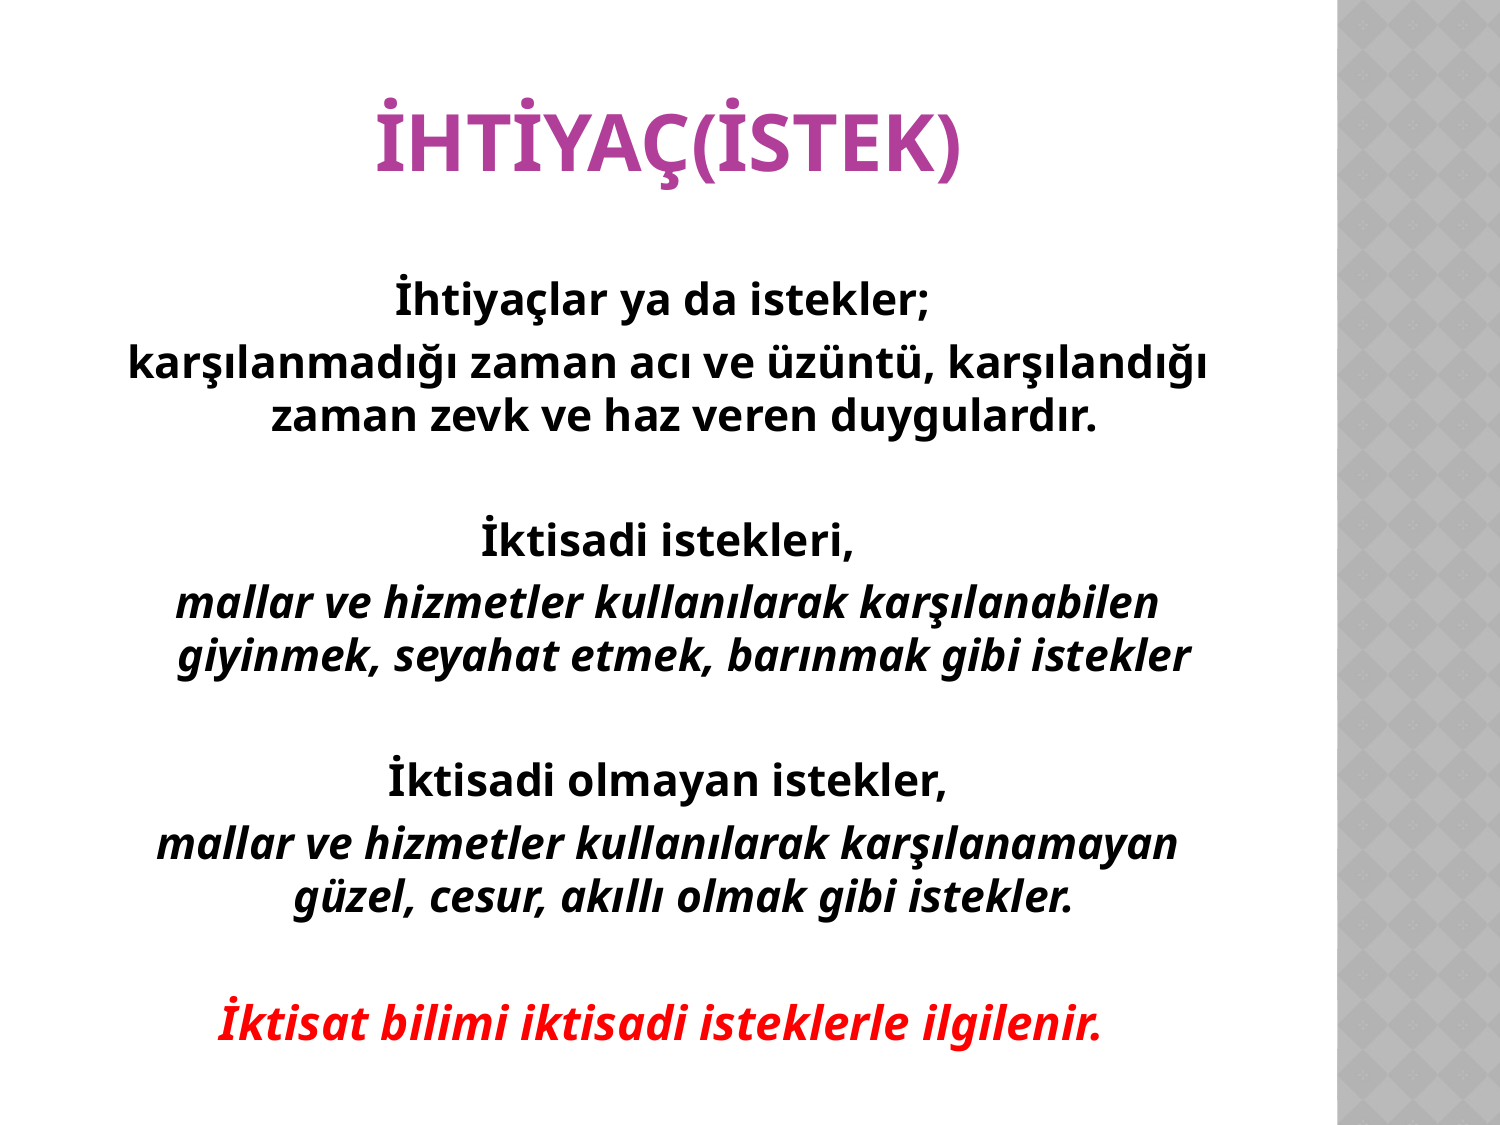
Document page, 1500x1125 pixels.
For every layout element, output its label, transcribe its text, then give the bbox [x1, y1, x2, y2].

title İHTİYAÇ(İSTEK) [75, 52, 1263, 188]
list İhtiyaçlar ya da istekler; karşılanmadığı zaman acı ve üzüntü, karşılandığı zaman zevk ve haz veren duygulardır. İktisadi istekleri, mallar ve hizmetler kullanılarak karşılanabilen giyinmek, seyahat etmek, barınmak gibi istekler İktisadi olmayan istekler, mallar ve hizmetler kullanılarak karşılanamayan güzel, cesur, akıllı olmak gibi istekler. İktisat bilimi iktisadi isteklerle ilgilenir. [75, 264, 1263, 1059]
